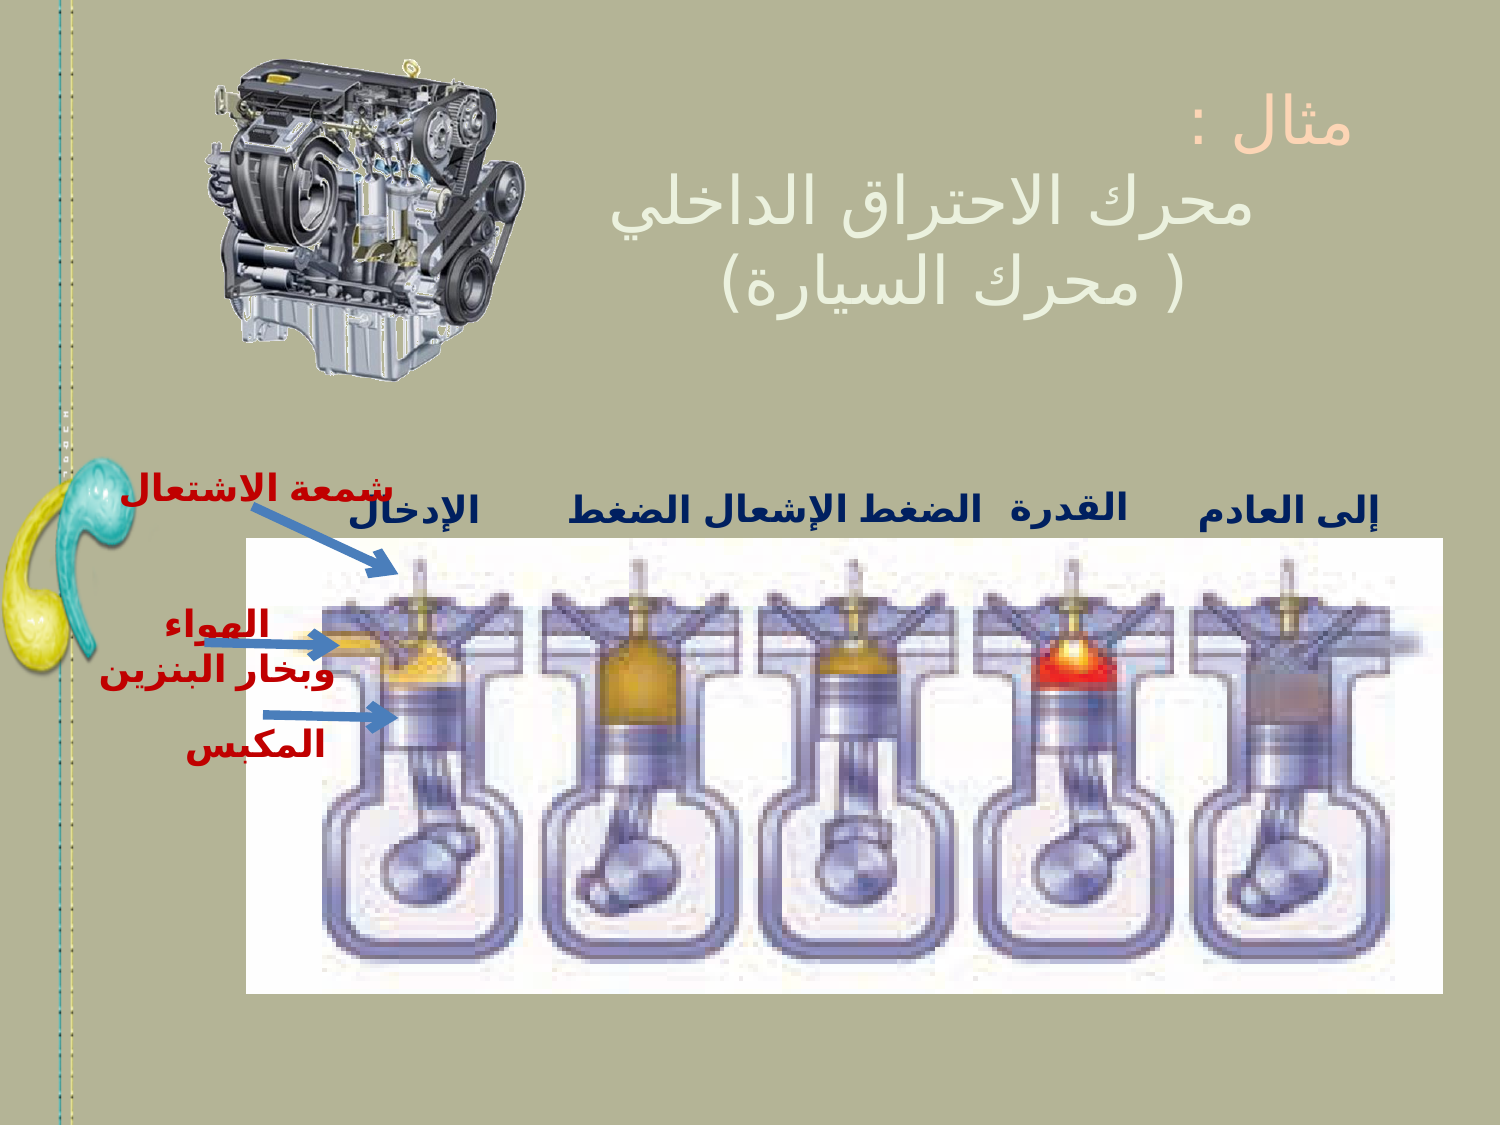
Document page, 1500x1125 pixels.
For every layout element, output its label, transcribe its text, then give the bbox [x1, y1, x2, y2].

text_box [262, 714, 399, 719]
text_box المكبس [169, 712, 240, 773]
text_box الهواء وبخار البنزين [83, 592, 240, 698]
picture [0, 0, 1500, 1125]
text_box شمعة الاشتعال [103, 456, 410, 517]
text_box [252, 505, 399, 575]
text_box الضغط [551, 478, 688, 537]
text_box الإدخال [403, 478, 496, 537]
text_box مثال : محرك الاحتراق الداخلي ( محرك السيارة) [563, 70, 1381, 325]
text_box الضغط الإشعال [688, 478, 999, 537]
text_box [204, 642, 341, 646]
text_box إلى العادم [1182, 478, 1396, 537]
text_box القدرة [995, 475, 1144, 536]
